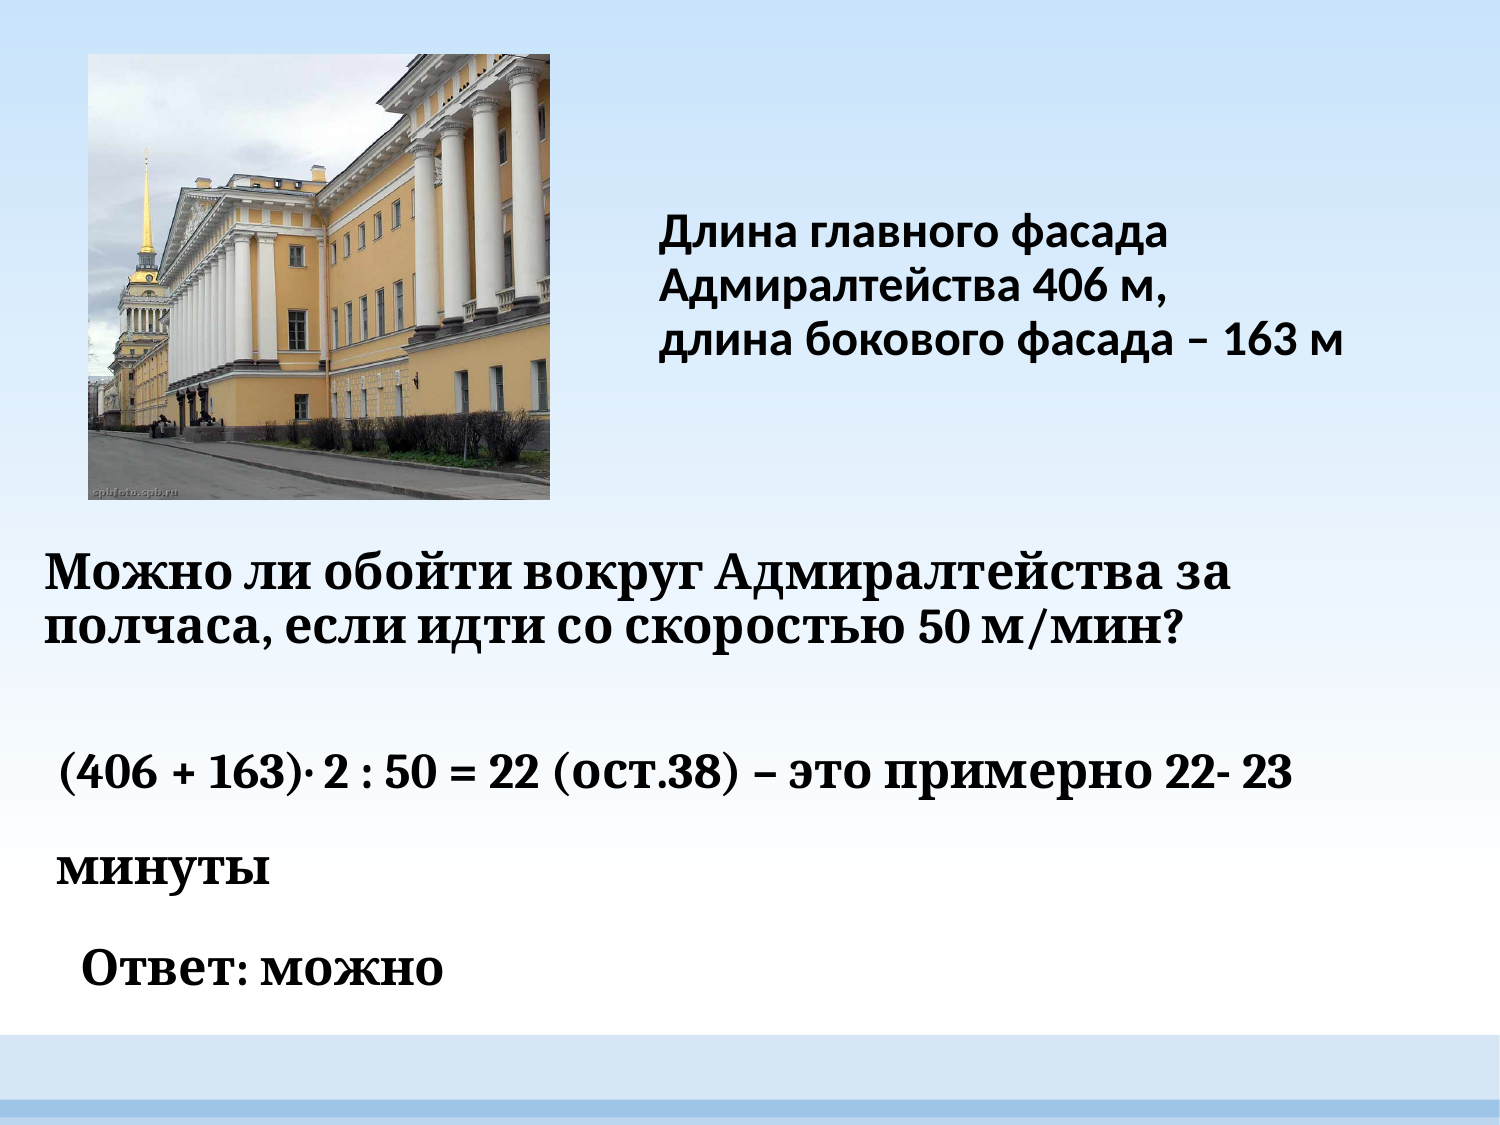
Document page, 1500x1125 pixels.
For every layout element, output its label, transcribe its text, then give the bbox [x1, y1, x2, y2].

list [88, 54, 550, 500]
list (406 + 163)· 2 : 50 = 22 (ост.38) – это примерно 22- 23 минуты [41, 704, 1459, 894]
list Можно ли обойти вокруг Адмиралтейства за полчаса, если идти со скоростью 50 м/мин? [29, 538, 1471, 657]
title Длина главного фасада Адмиралтейства 406 м, длина бокового фасада – 163 м [643, 78, 1365, 374]
list Ответ: можно [64, 916, 728, 1022]
